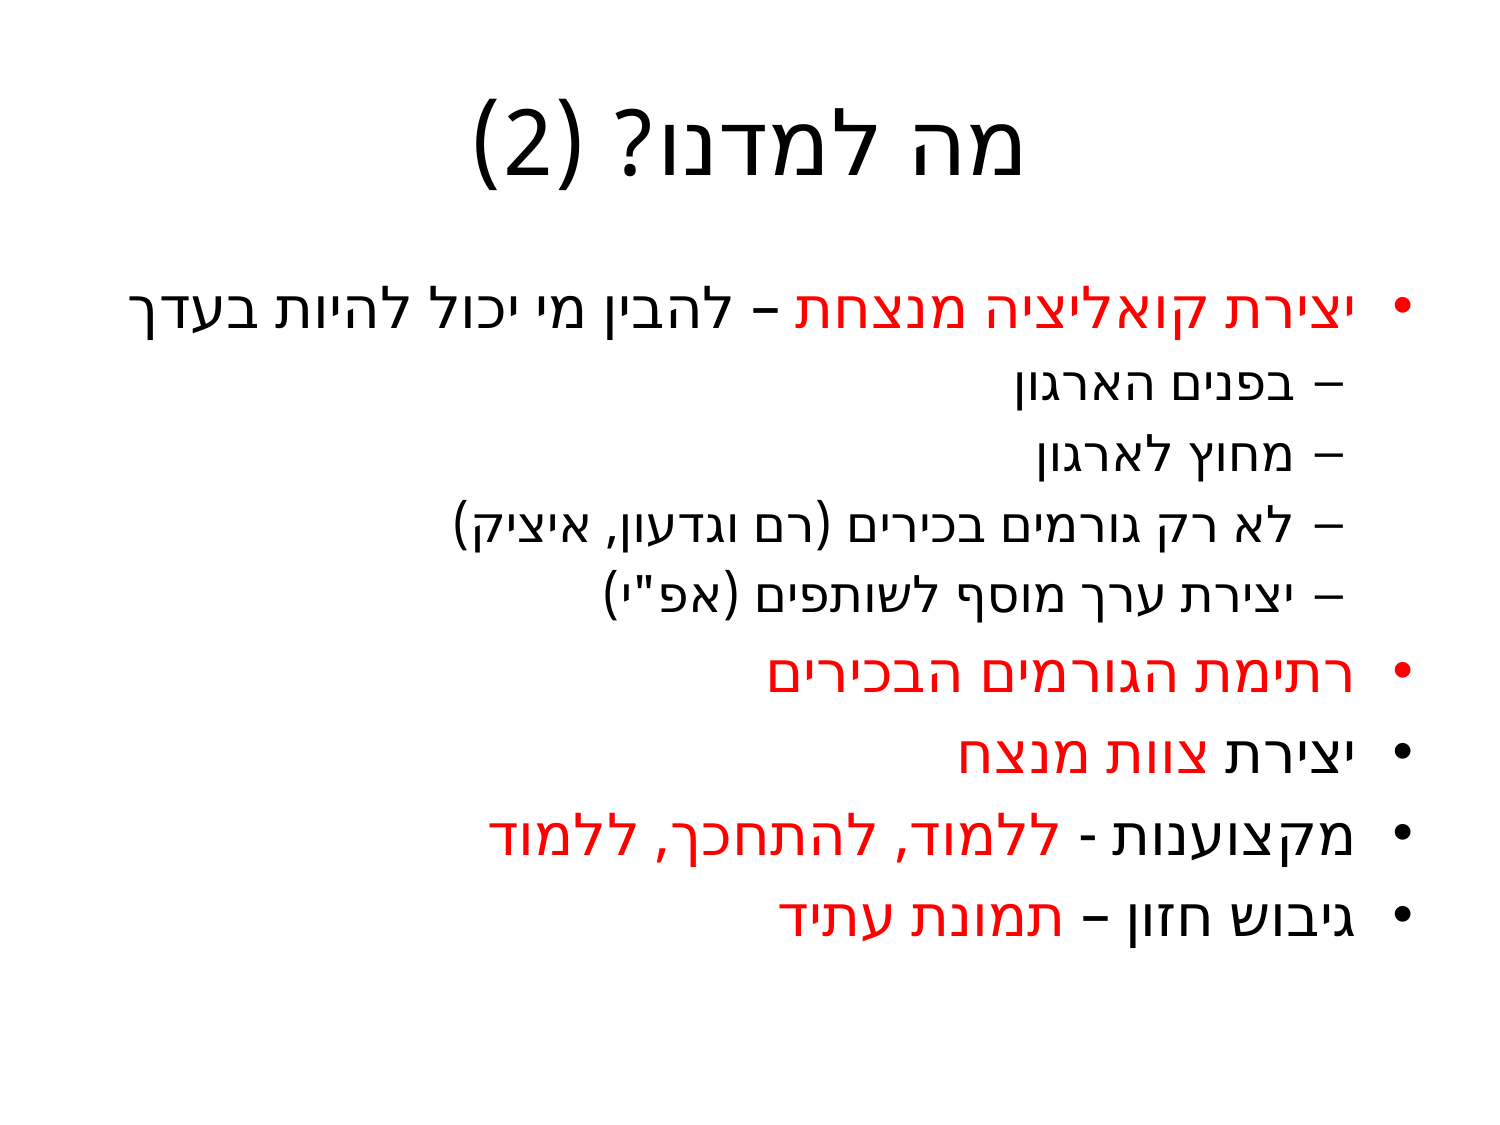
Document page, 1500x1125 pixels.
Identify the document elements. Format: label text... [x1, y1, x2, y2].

title מה למדנו? (2) [75, 45, 1425, 233]
list יצירת קואליציה מנצחת – להבין מי יכול להיות בעדך בפנים הארגון מחוץ לארגון לא רק גורמים בכירים (רם וגדעון, איציק) יצירת ערך מוסף לשותפים (אפ"י) רתימת הגורמים הבכירים יצירת צוות מנצח מקצוענות - ללמוד, להתחכך, ללמוד גיבוש חזון – תמונת עתיד [75, 262, 1425, 1005]
